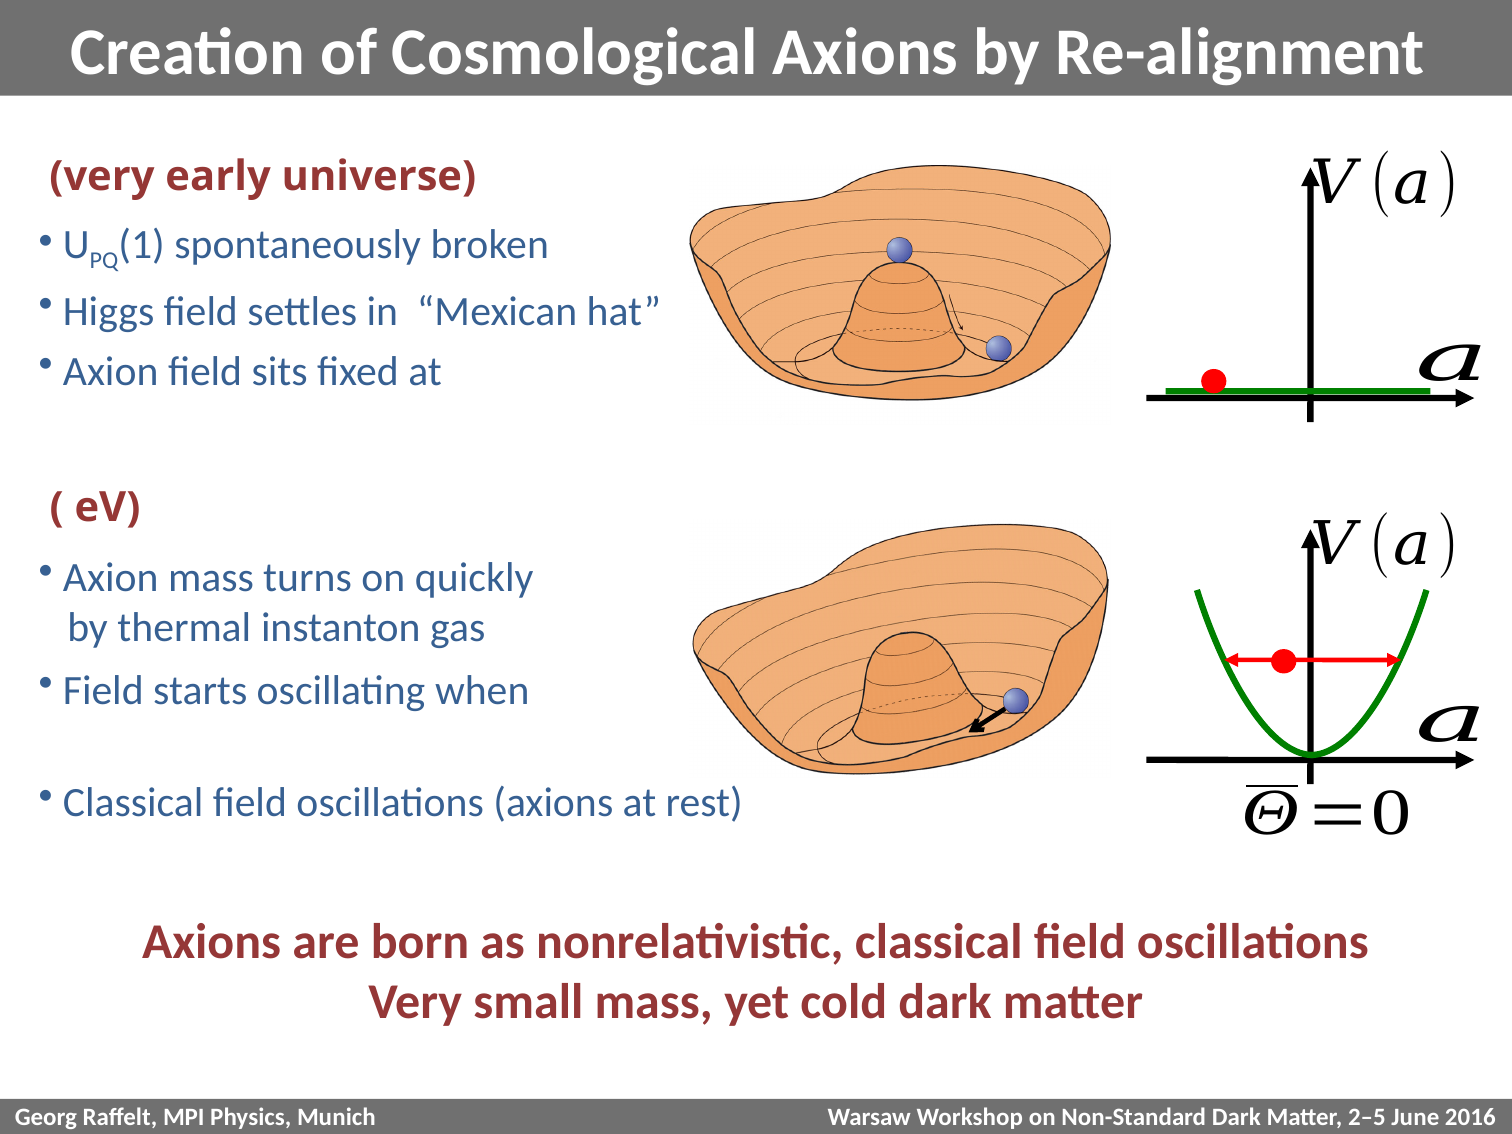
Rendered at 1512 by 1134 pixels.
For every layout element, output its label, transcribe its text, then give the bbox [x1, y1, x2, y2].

title Creation of Cosmological Axions by Re-alignment [0, 0, 1512, 96]
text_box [968, 708, 1006, 733]
text_box Axions are born as nonrelativistic, classical field oscillations Very small mass, yet cold dark matter [23, 897, 1489, 1040]
picture [689, 519, 1111, 779]
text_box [1146, 145, 1493, 423]
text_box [1196, 589, 1427, 756]
picture [689, 165, 1111, 426]
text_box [1146, 528, 1475, 785]
